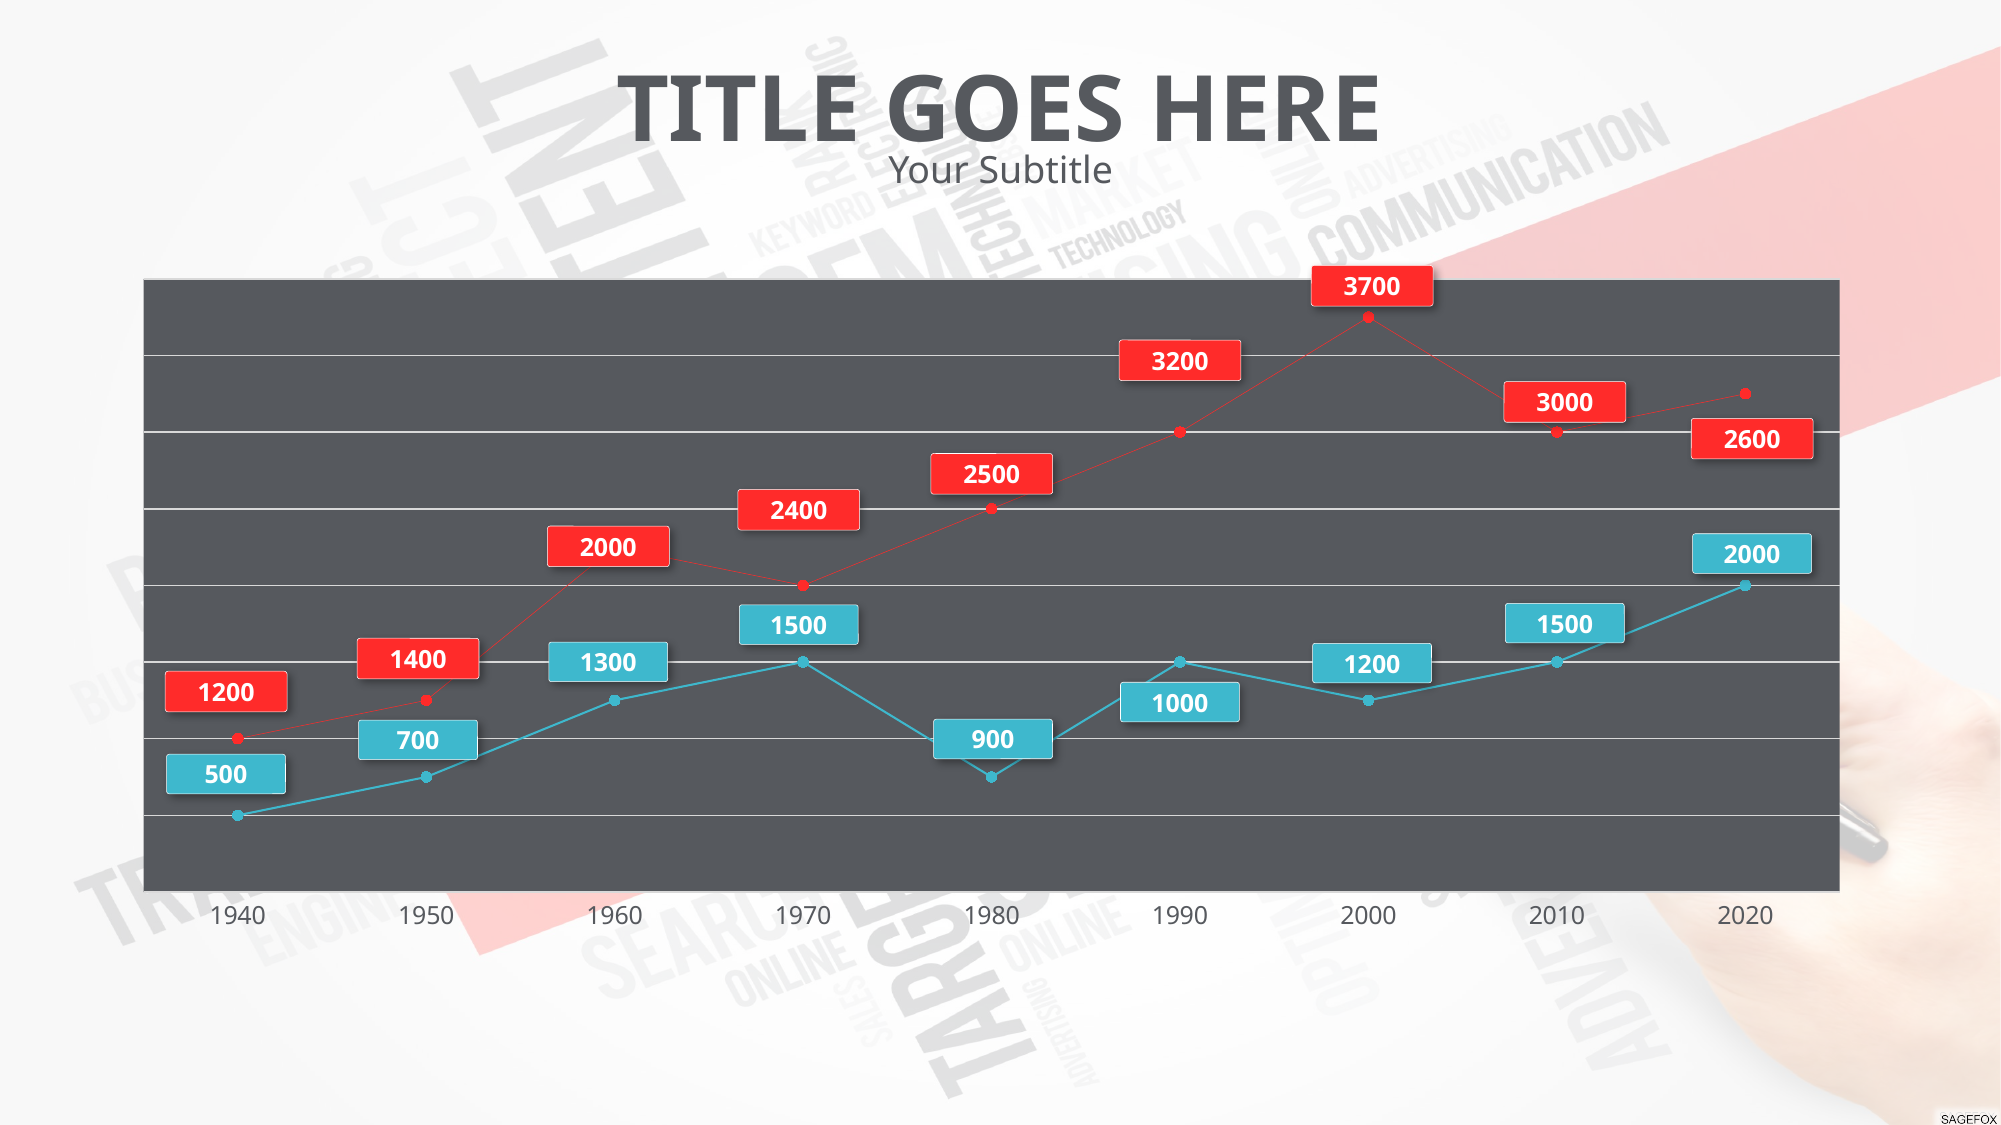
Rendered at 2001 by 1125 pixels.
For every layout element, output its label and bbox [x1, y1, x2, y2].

chart [108, 265, 1875, 946]
picture [1938, 1114, 1999, 1125]
text_box [548, 42, 1452, 199]
